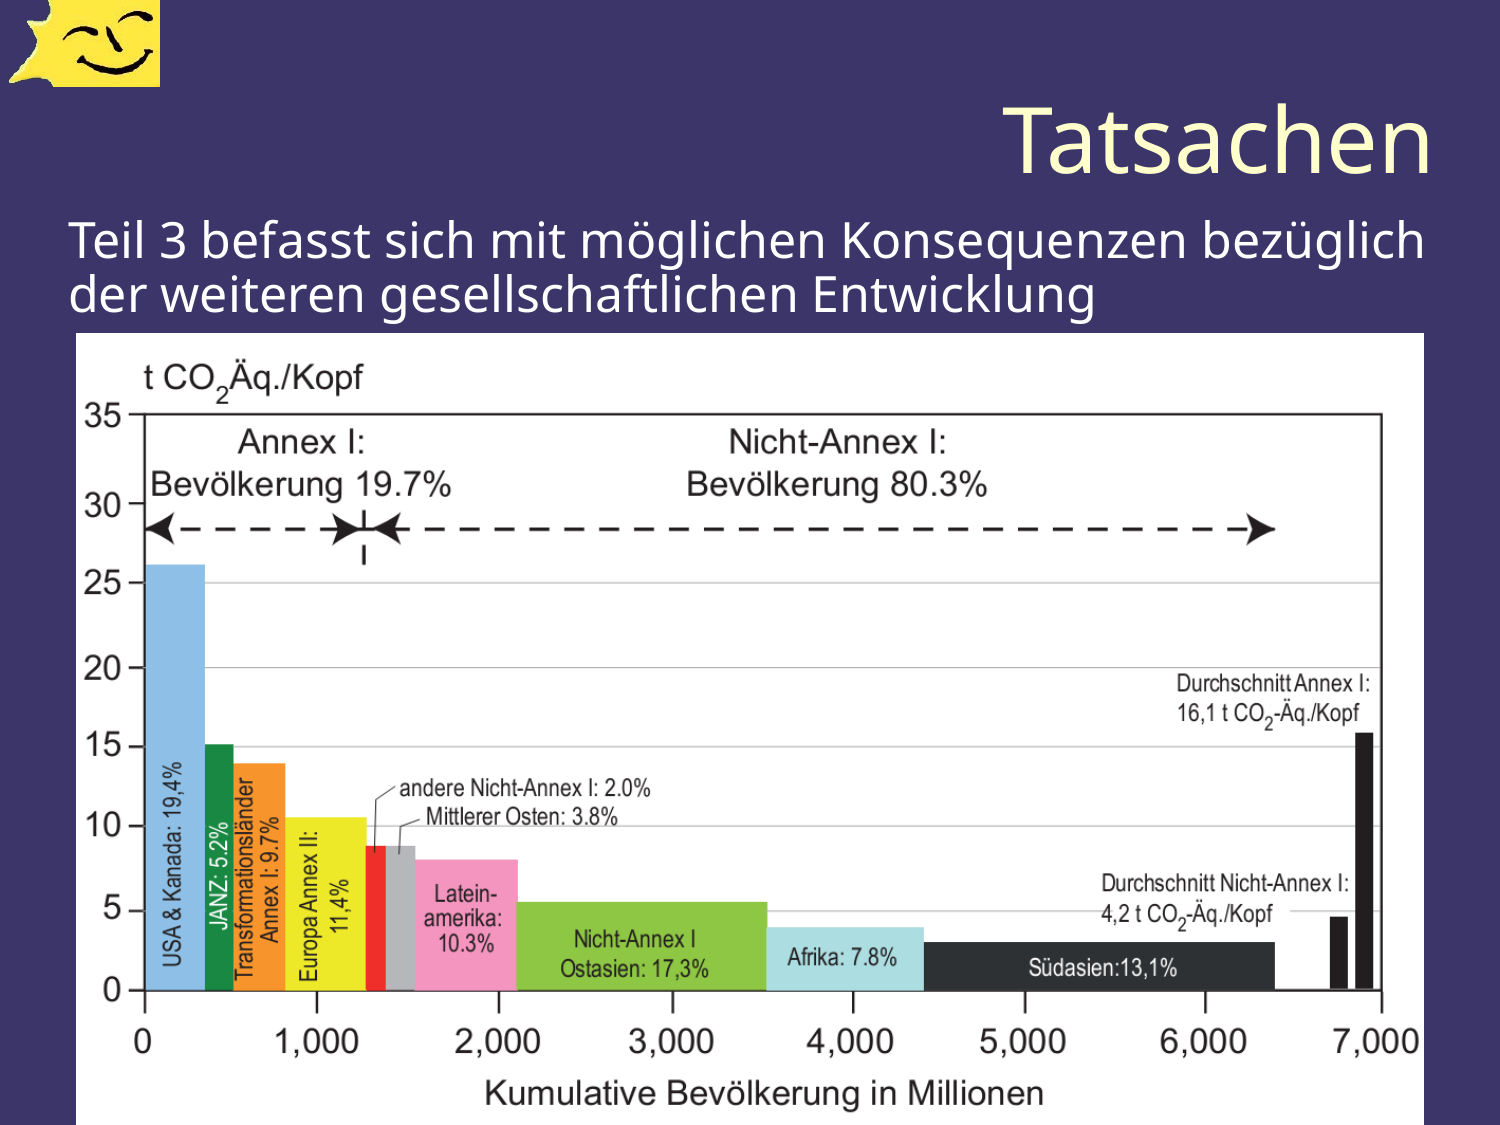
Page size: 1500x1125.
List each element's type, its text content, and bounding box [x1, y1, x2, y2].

title Tatsachen [183, 42, 1451, 208]
picture [0, 0, 160, 87]
list Teil 3 befasst sich mit möglichen Konsequenzen bezüglich der weiteren gesellschaftlichen Entwicklung [53, 208, 1455, 338]
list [76, 333, 1424, 1125]
